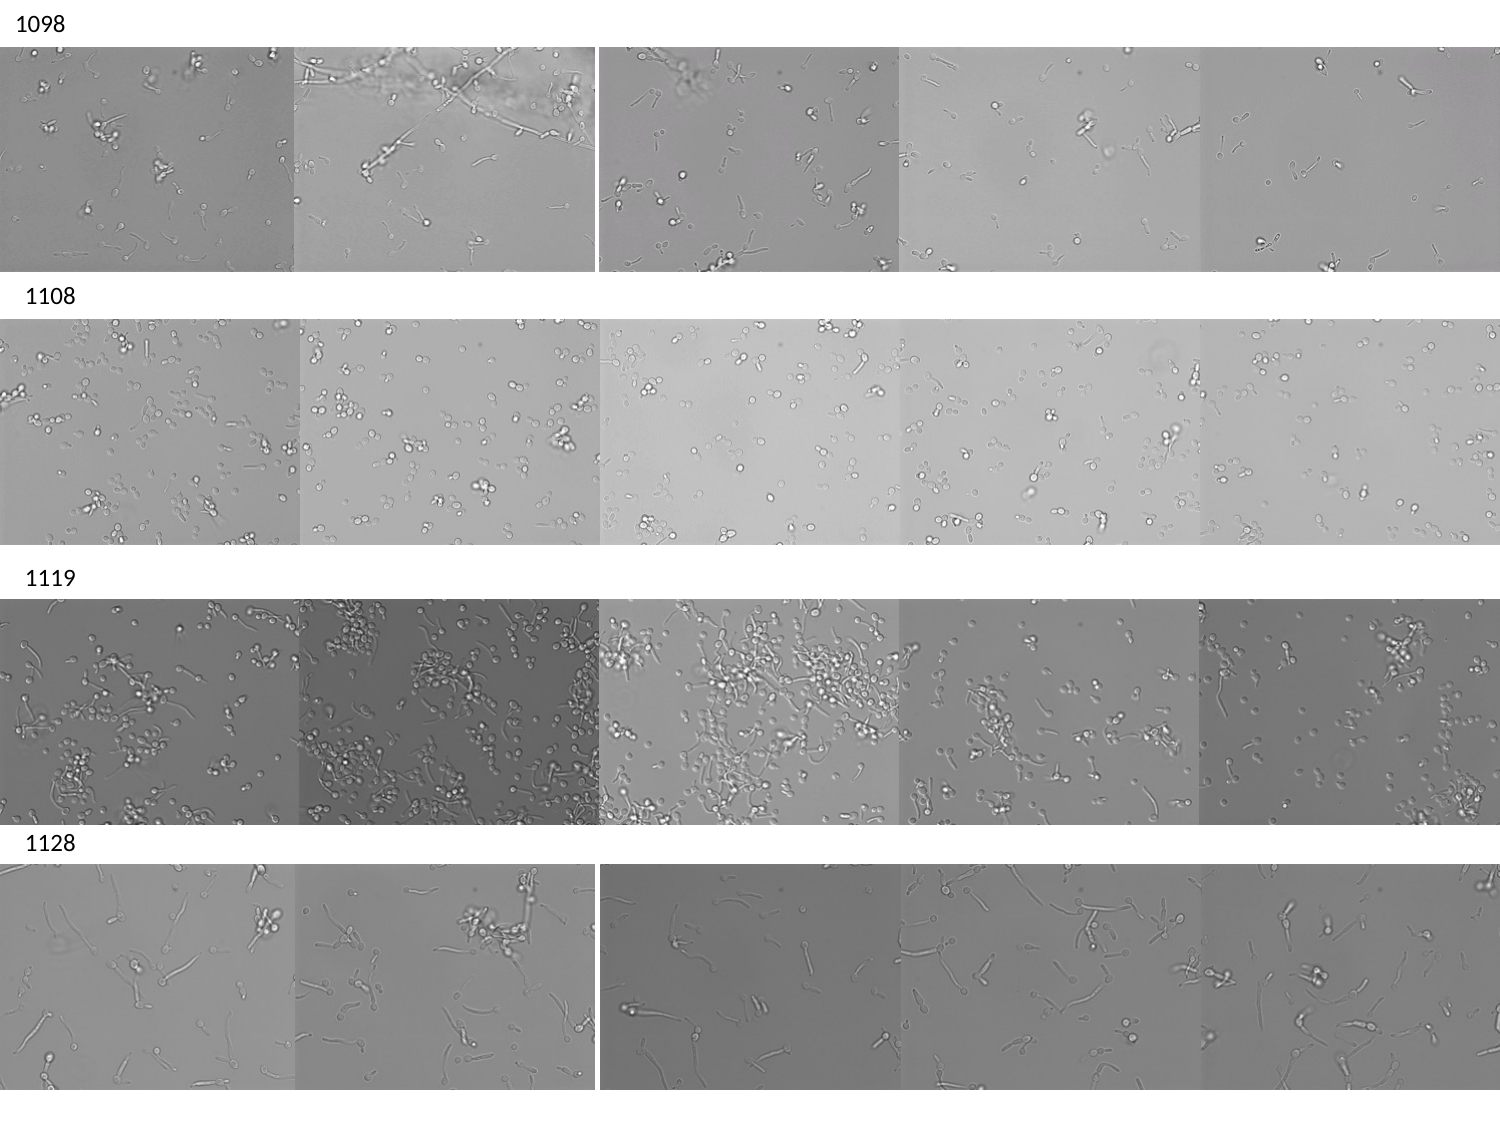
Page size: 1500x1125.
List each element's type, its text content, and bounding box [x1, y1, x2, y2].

picture [599, 864, 1500, 1090]
picture [0, 46, 595, 273]
text_box 1119 [10, 554, 92, 597]
text_box 1098 [0, 0, 82, 45]
picture [0, 864, 595, 1090]
picture [0, 599, 1500, 825]
text_box 1128 [10, 832, 92, 863]
picture [0, 319, 1500, 545]
text_box 1108 [10, 281, 92, 317]
picture [599, 46, 1500, 273]
